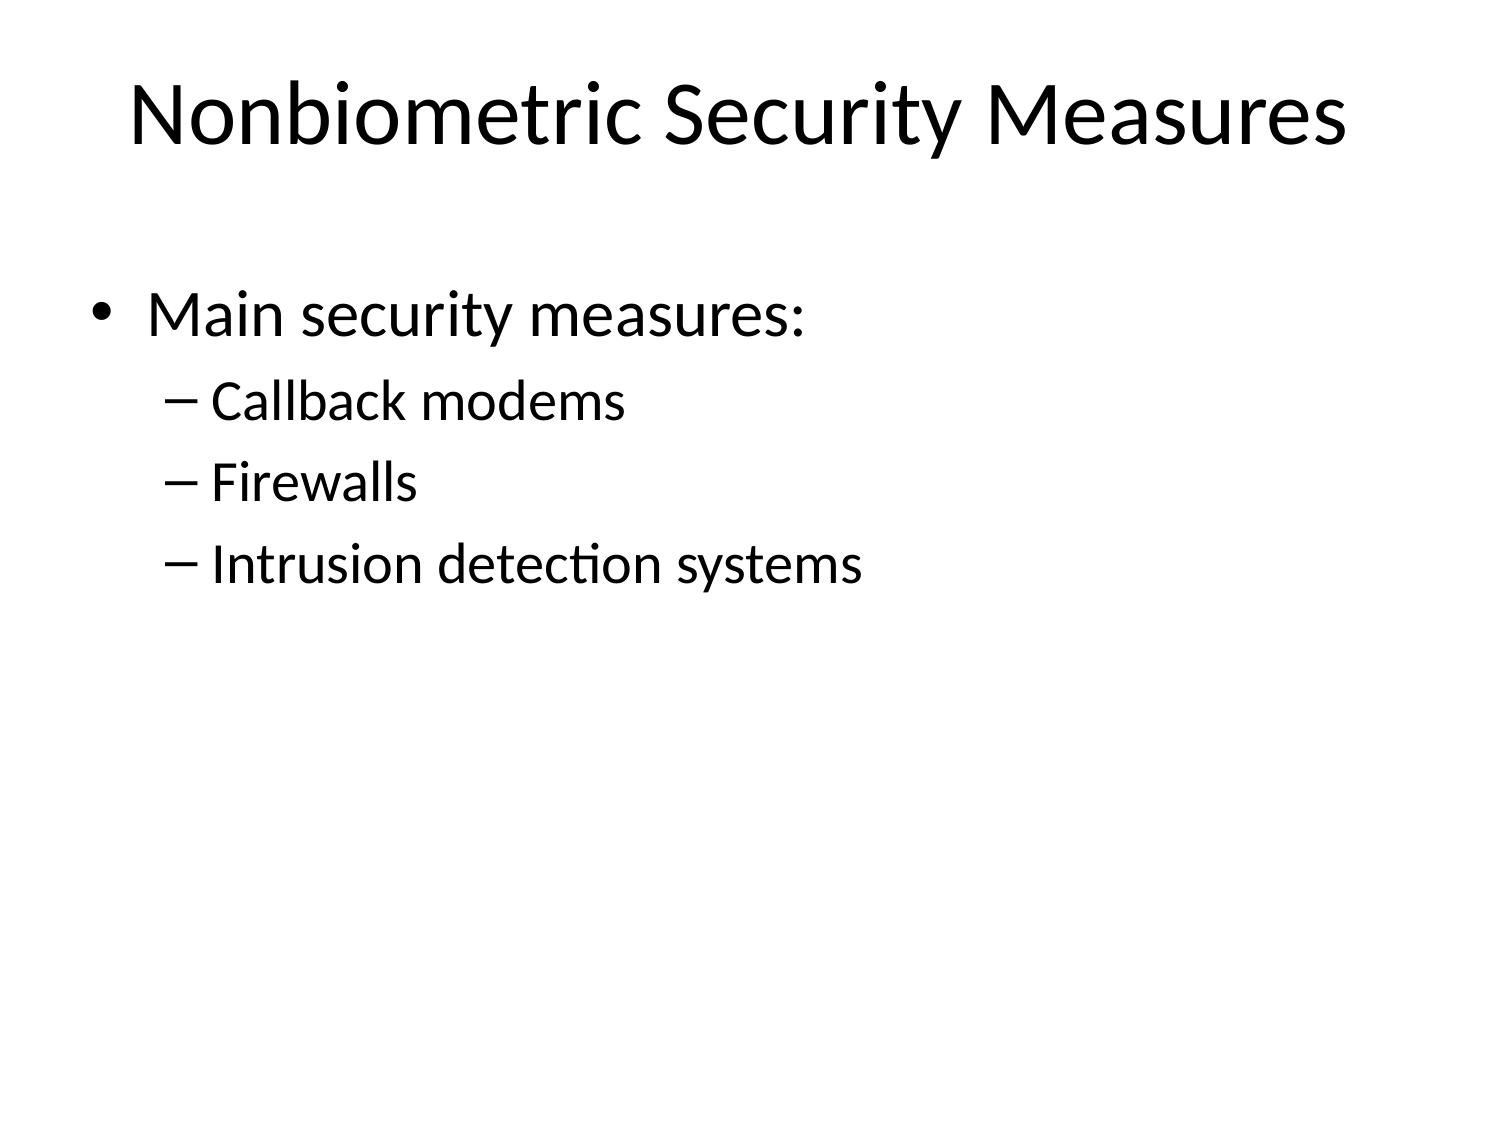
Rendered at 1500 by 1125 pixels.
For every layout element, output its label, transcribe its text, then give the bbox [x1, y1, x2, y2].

title Nonbiometric Security Measures [75, 45, 1425, 233]
list Main security measures: Callback modems Firewalls Intrusion detection systems [75, 262, 1425, 1005]
